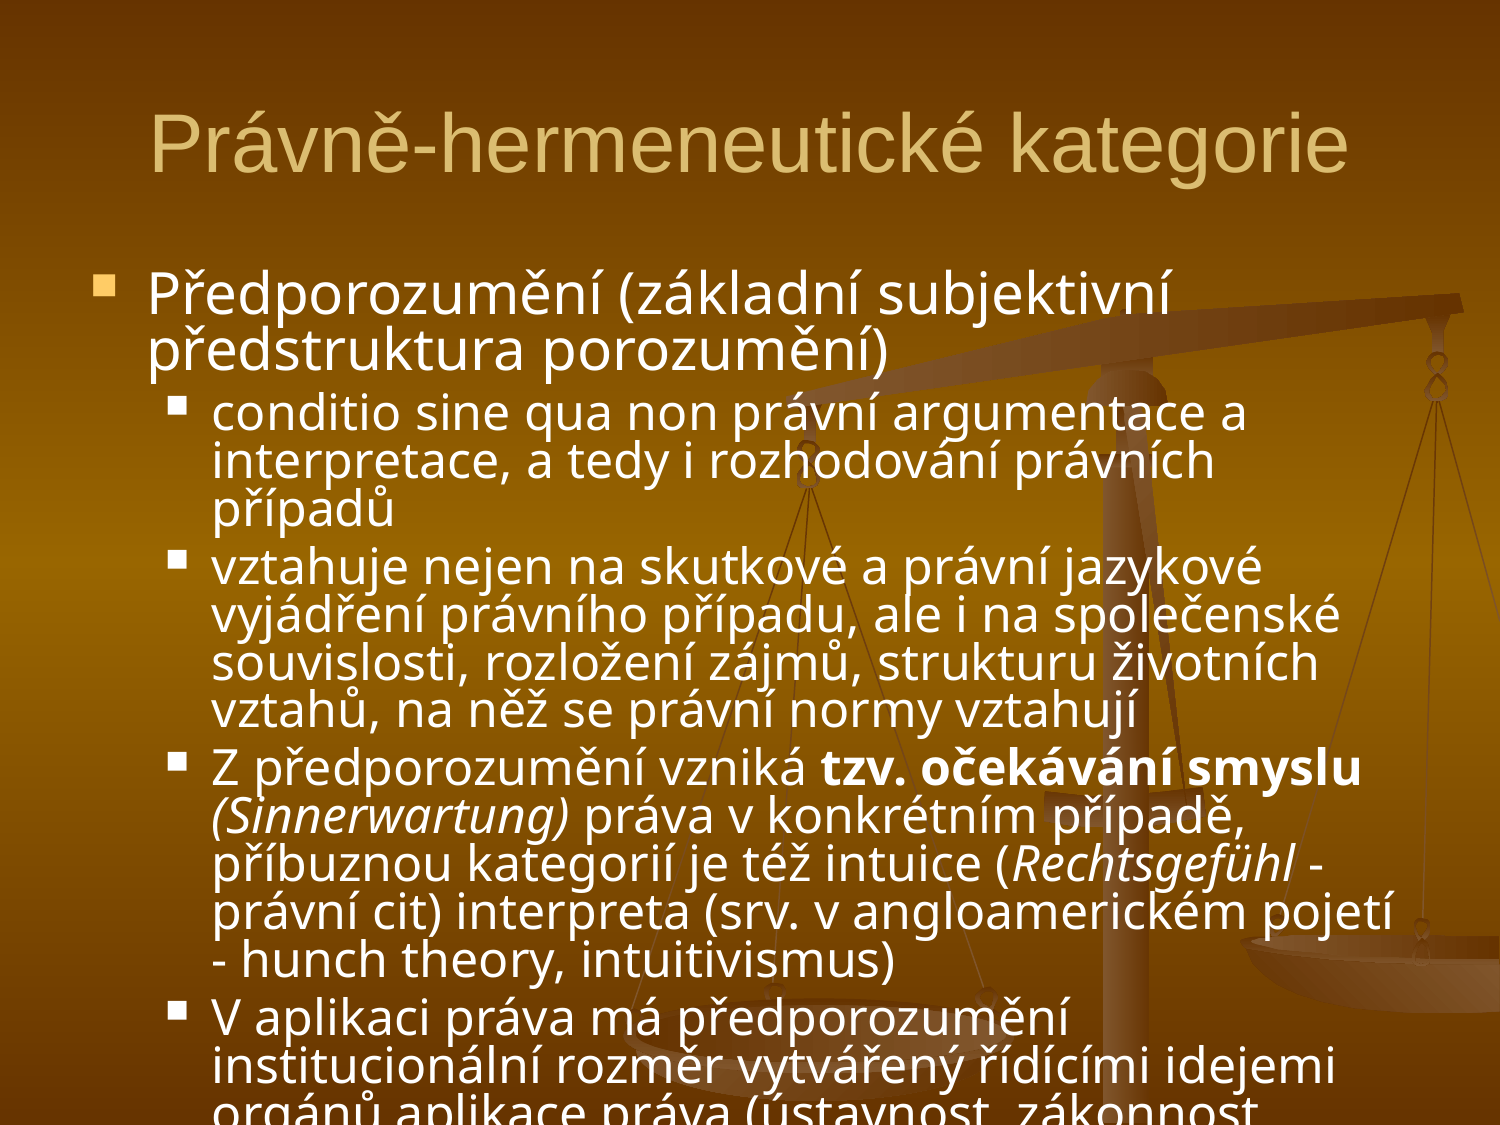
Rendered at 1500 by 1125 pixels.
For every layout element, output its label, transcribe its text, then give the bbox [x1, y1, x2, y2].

title Právně-hermeneutické kategorie [74, 45, 1426, 234]
list Předporozumění (základní subjektivní předstruktura porozumění) conditio sine qua non právní argumentace a interpretace, a tedy i rozhodování právních případů vztahuje nejen na skutkové a právní jazykové vyjádření právního případu, ale i na společenské souvislosti, rozložení zájmů, strukturu životních vztahů, na něž se právní normy vztahují Z předporozumění vzniká tzv. očekávání smyslu (Sinnerwartung) práva v konkrétním případě, příbuznou kategorií je též intuice (Rechtsgefühl - právní cit) interpreta (srv. v angloamerickém pojetí - hunch theory, intuitivismus) V aplikaci práva má předporozumění institucionální rozměr vytvářený řídícími idejemi orgánů aplikace práva (ústavnost, zákonnost, služební vázanost) [74, 262, 1426, 1125]
